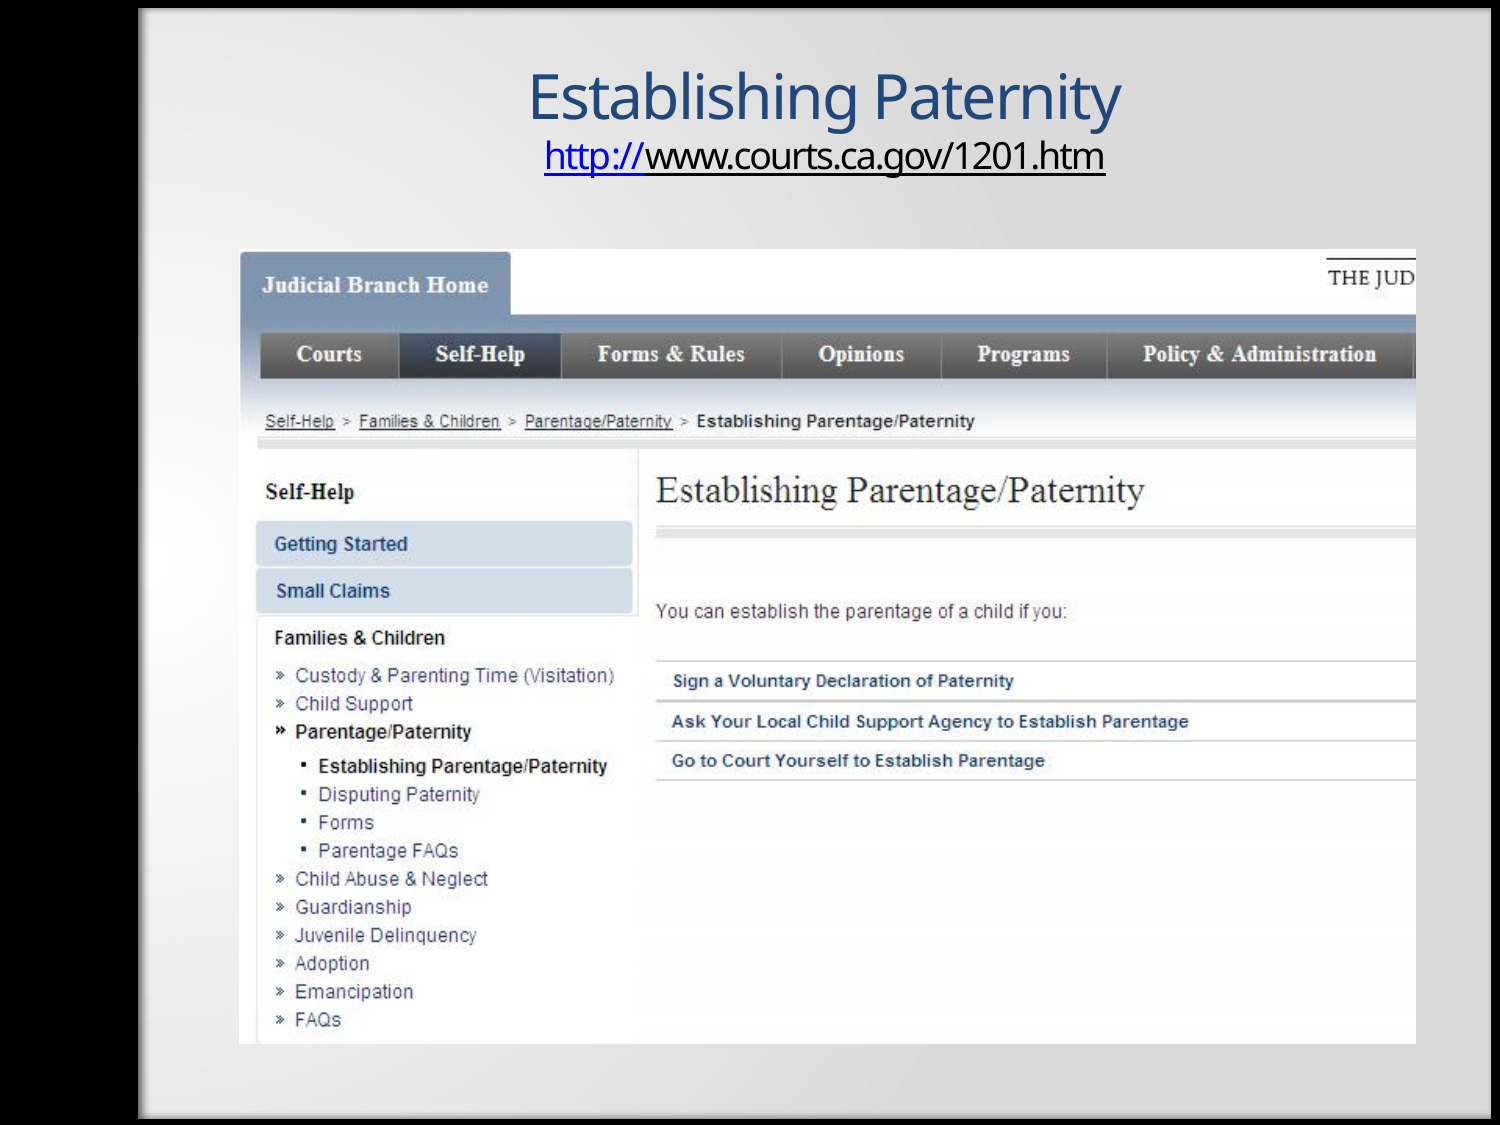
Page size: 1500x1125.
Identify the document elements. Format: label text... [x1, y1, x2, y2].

picture [238, 249, 1417, 1045]
title Establishing Paternity http://www.courts.ca.gov/1201.htm [187, 50, 1463, 250]
